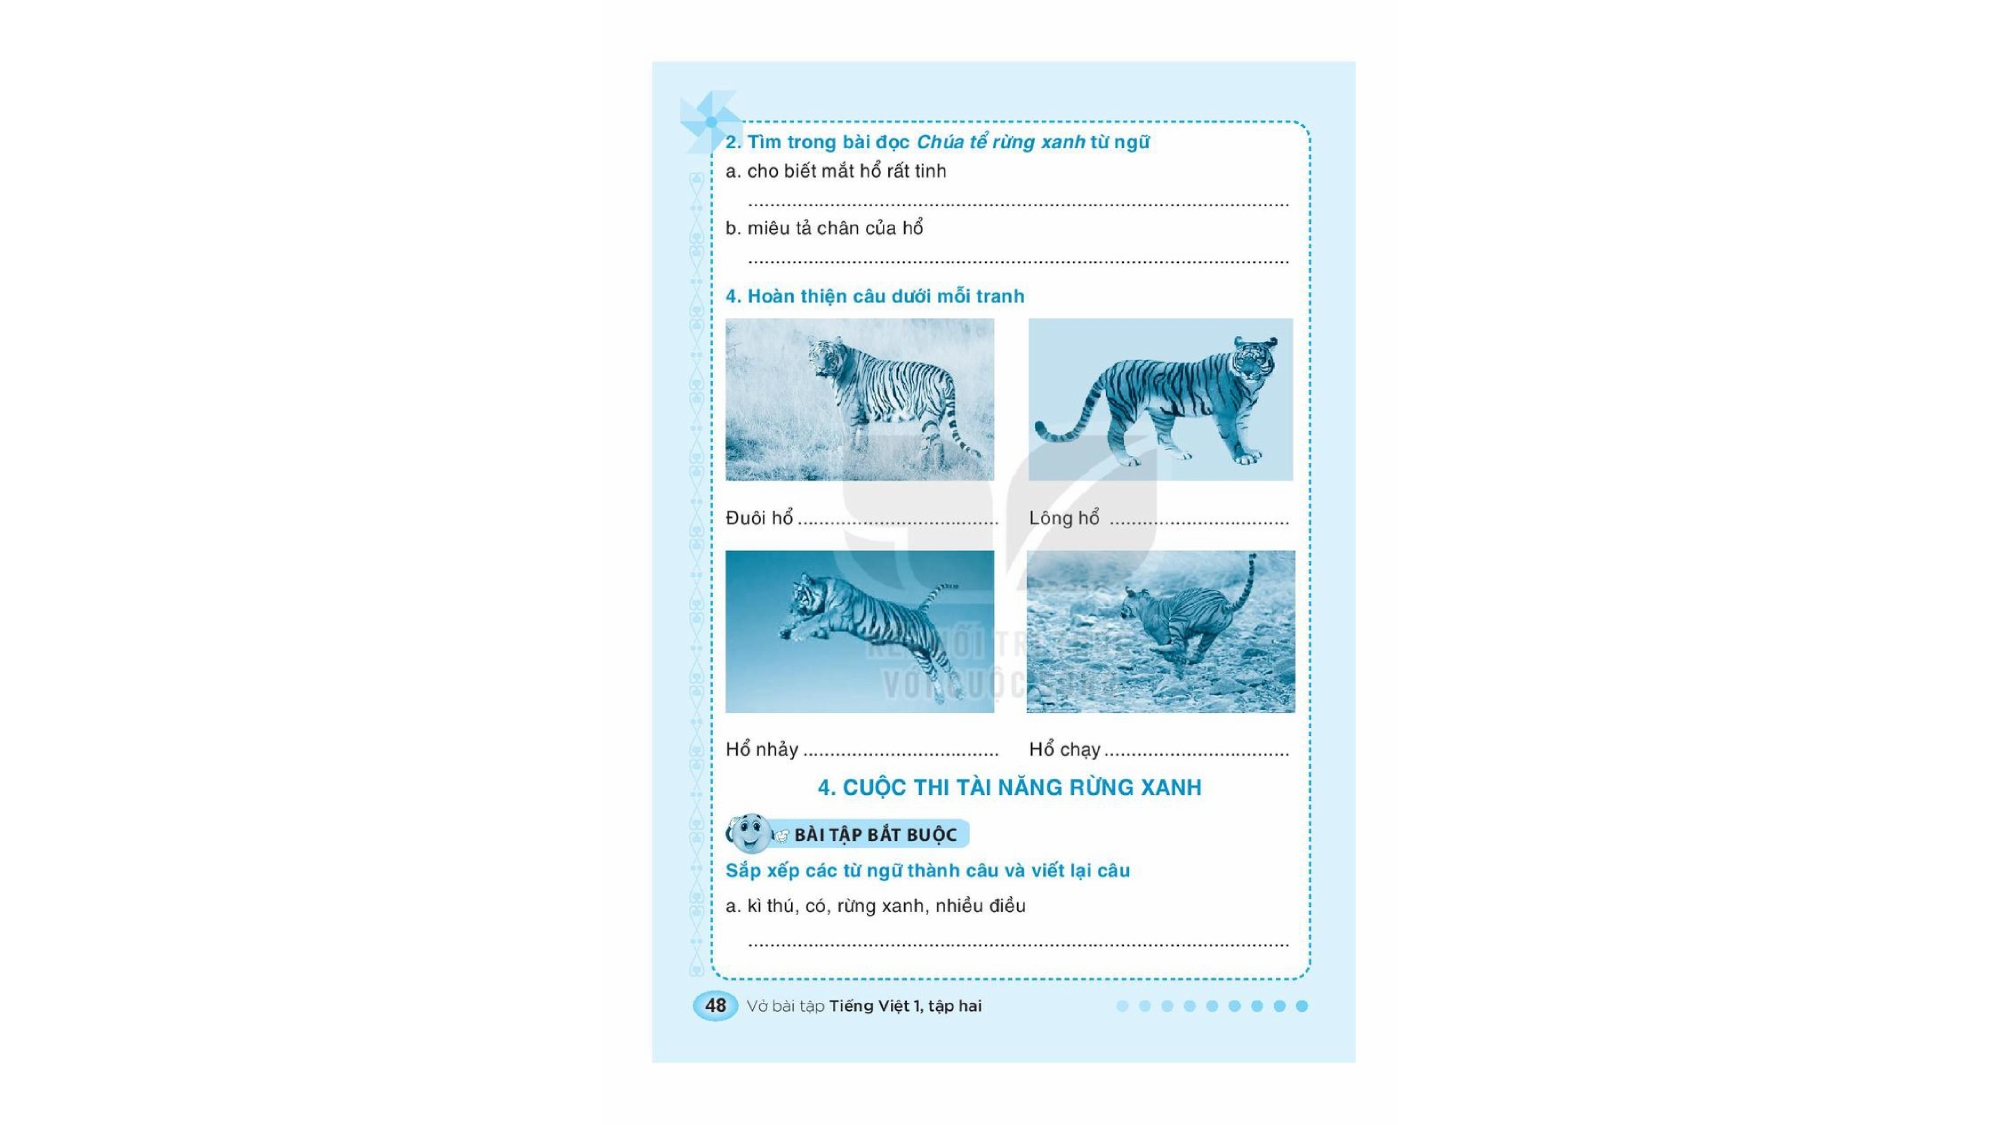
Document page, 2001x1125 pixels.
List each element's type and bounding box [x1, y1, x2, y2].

picture [602, 0, 1398, 1125]
